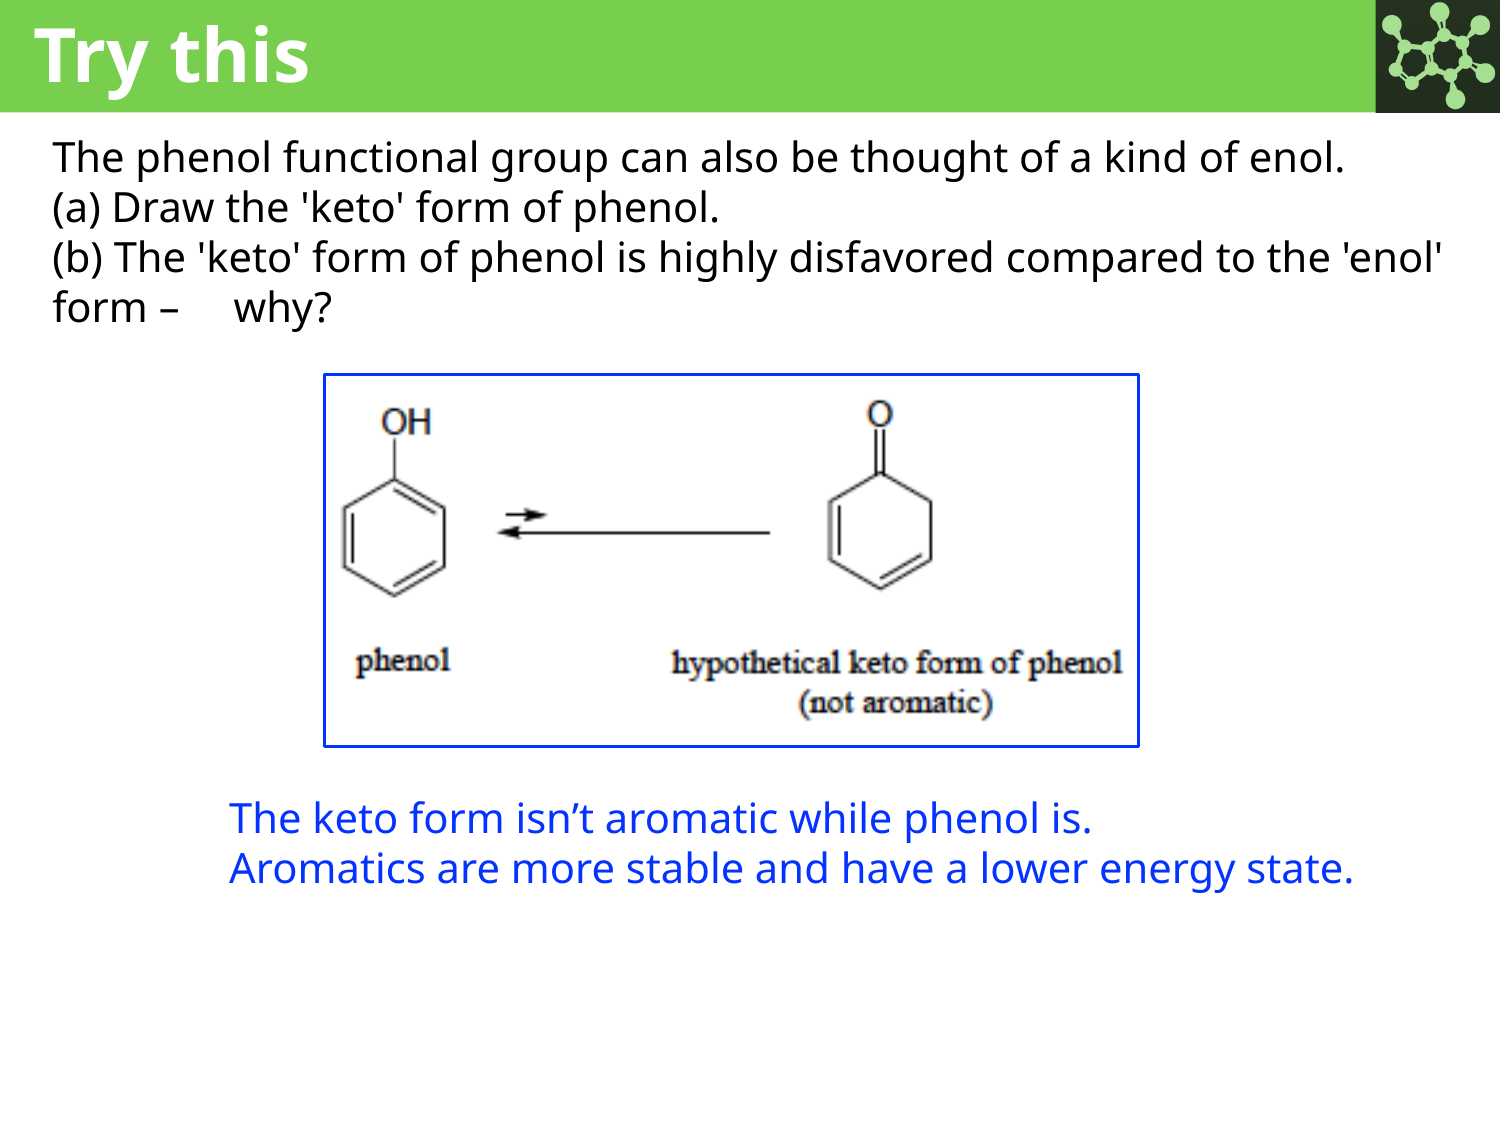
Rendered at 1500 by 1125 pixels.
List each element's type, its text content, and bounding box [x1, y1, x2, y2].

text_box Try this [18, 0, 326, 105]
text_box [0, 0, 1375, 113]
text_box The keto form isn’t aromatic while phenol is. Aromatics are more stable and have a lower energy state. [214, 784, 1370, 899]
text_box The phenol functional group can also be thought of a kind of enol. (a) Draw the 'keto' form of phenol. (b) The 'keto' form of phenol is highly disfavored compared to the 'enol' form – why? [37, 123, 1459, 339]
picture [326, 375, 1137, 745]
picture [1375, 0, 1500, 113]
